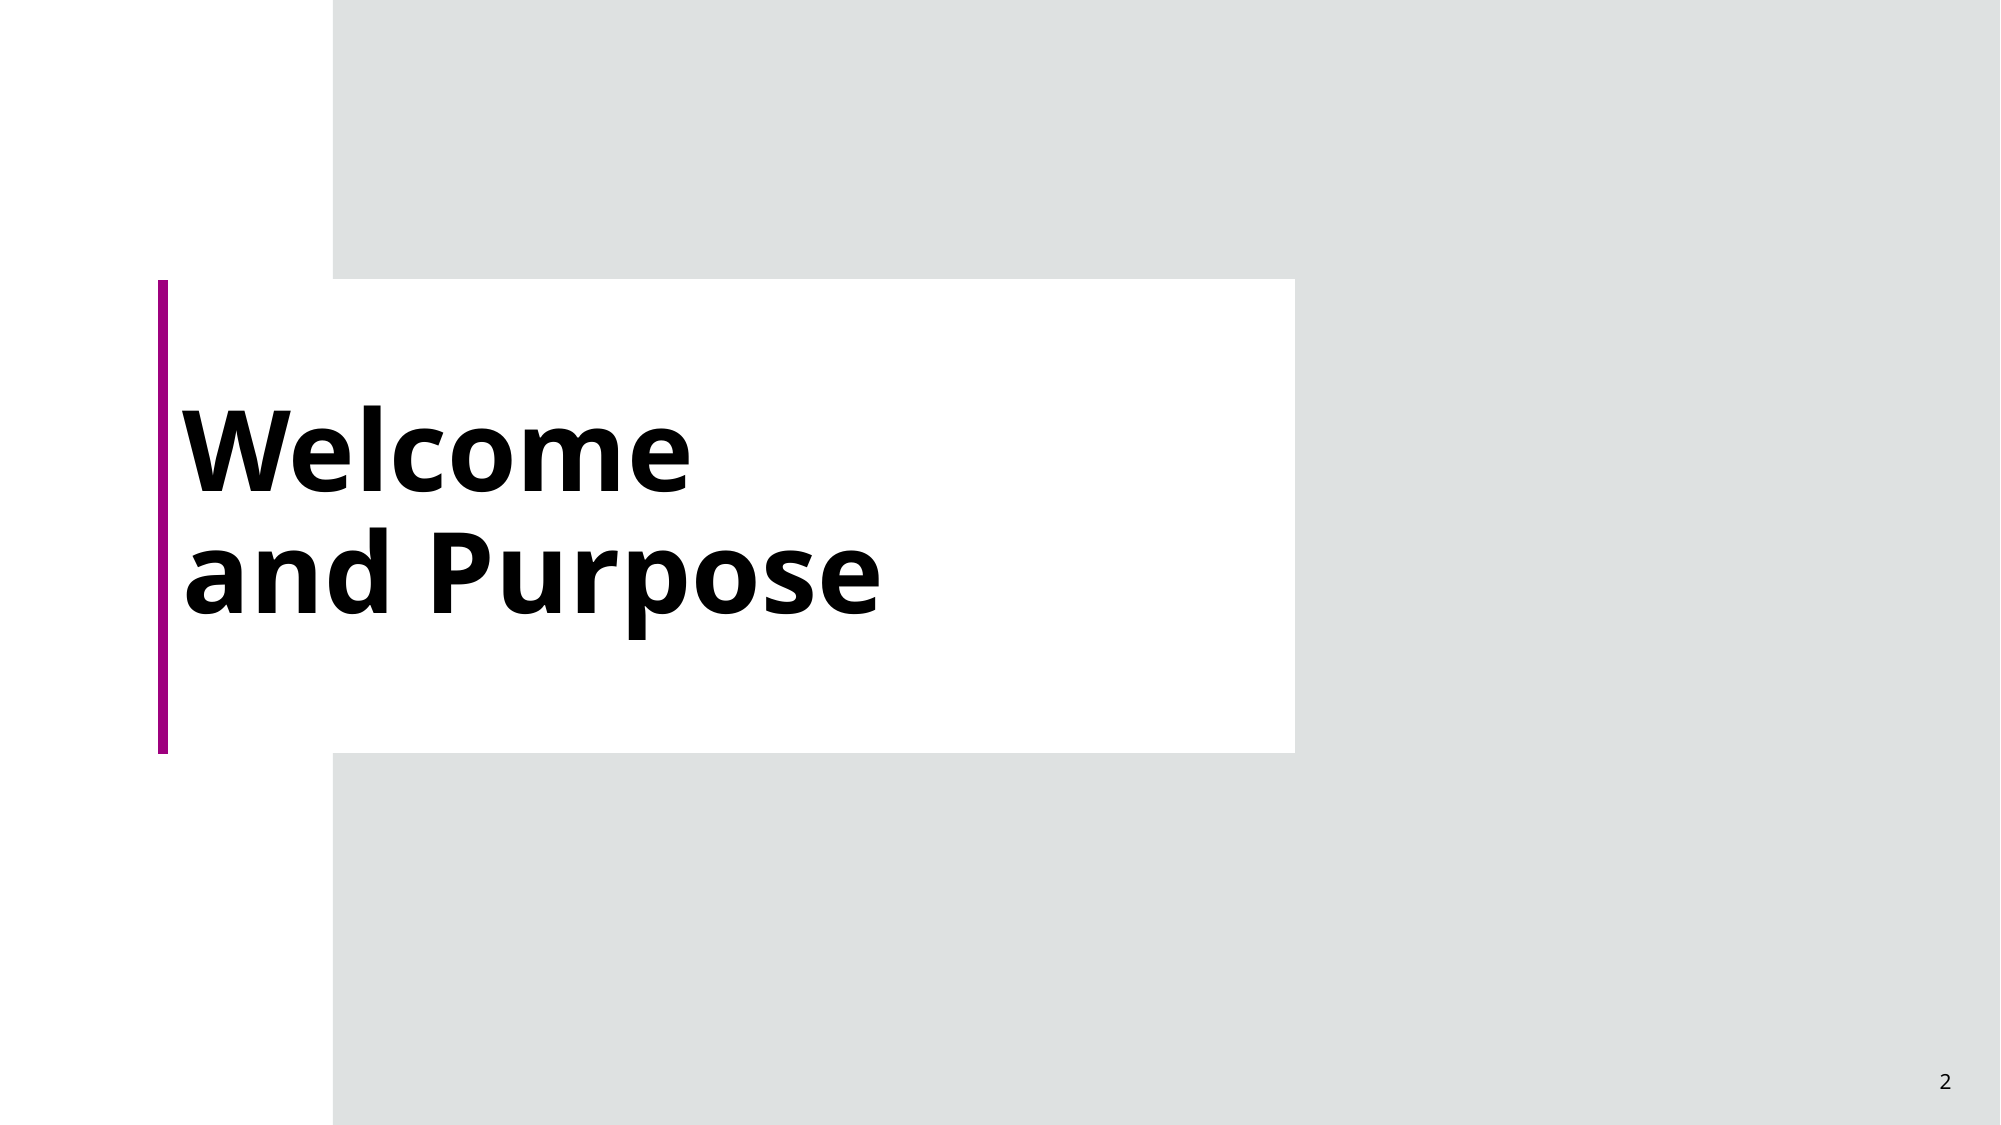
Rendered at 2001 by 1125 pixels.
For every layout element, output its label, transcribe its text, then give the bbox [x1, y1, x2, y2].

text_box 2 [1510, 1064, 1961, 1125]
title Welcome and Purpose [169, 279, 1302, 753]
